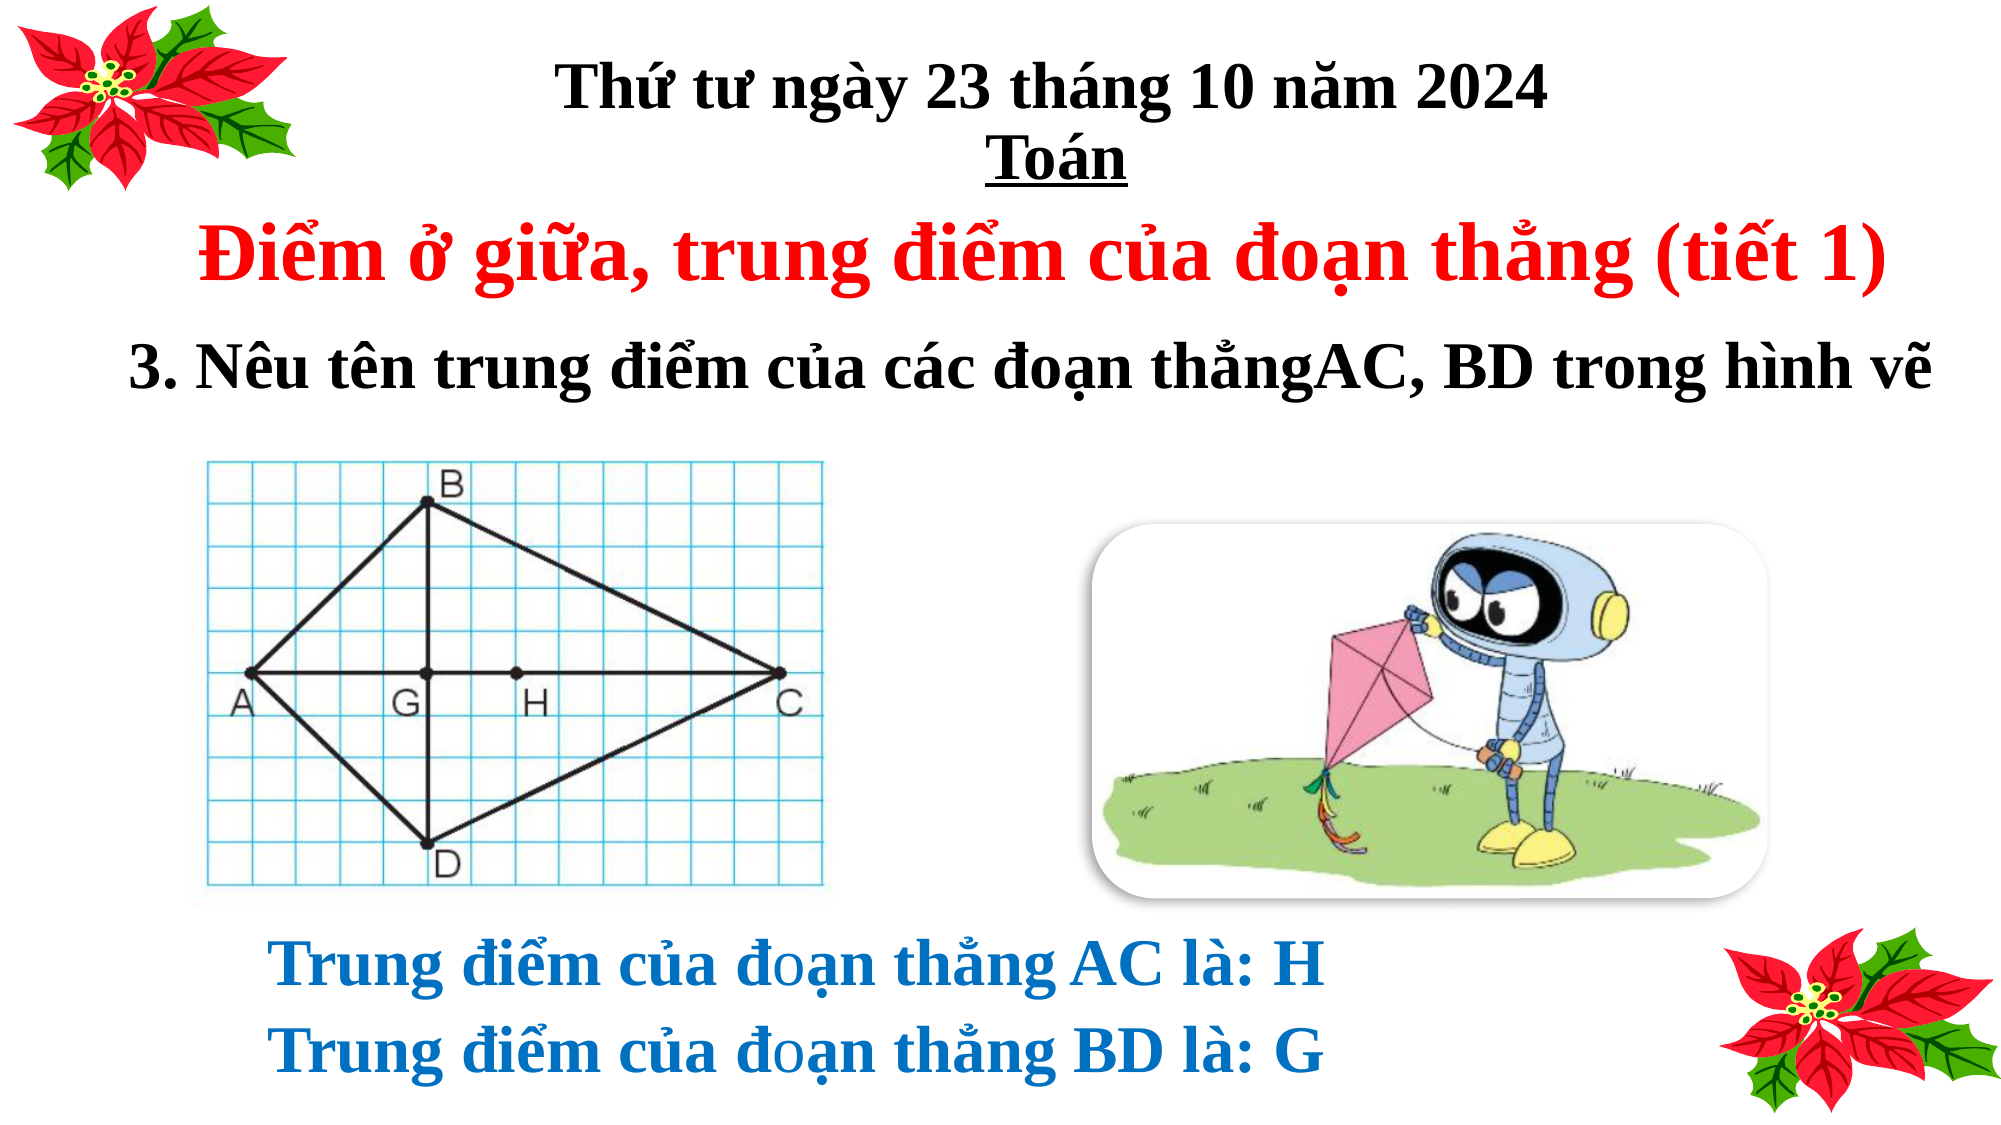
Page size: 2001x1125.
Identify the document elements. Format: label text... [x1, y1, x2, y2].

picture [1718, 925, 2000, 1114]
text_box Điểm ở giữa, trung điểm của đoạn thẳng (tiết 1) [68, 190, 2000, 305]
text_box Trung điểm của đoạn thẳng AC là: H [252, 911, 1367, 1007]
picture [1092, 524, 1768, 899]
text_box Trung điểm của đoạn thẳng BD là: G [252, 1007, 1358, 1094]
text_box Toán [948, 105, 1164, 190]
text_box 3. Nêu tên trung điểm của các đoạn thẳngAC, BD trong hình vẽ [114, 314, 1985, 410]
picture [12, 3, 297, 192]
picture [184, 448, 850, 912]
text_box Thứ tư ngày 23 tháng 10 năm 2024 [539, 34, 1605, 130]
